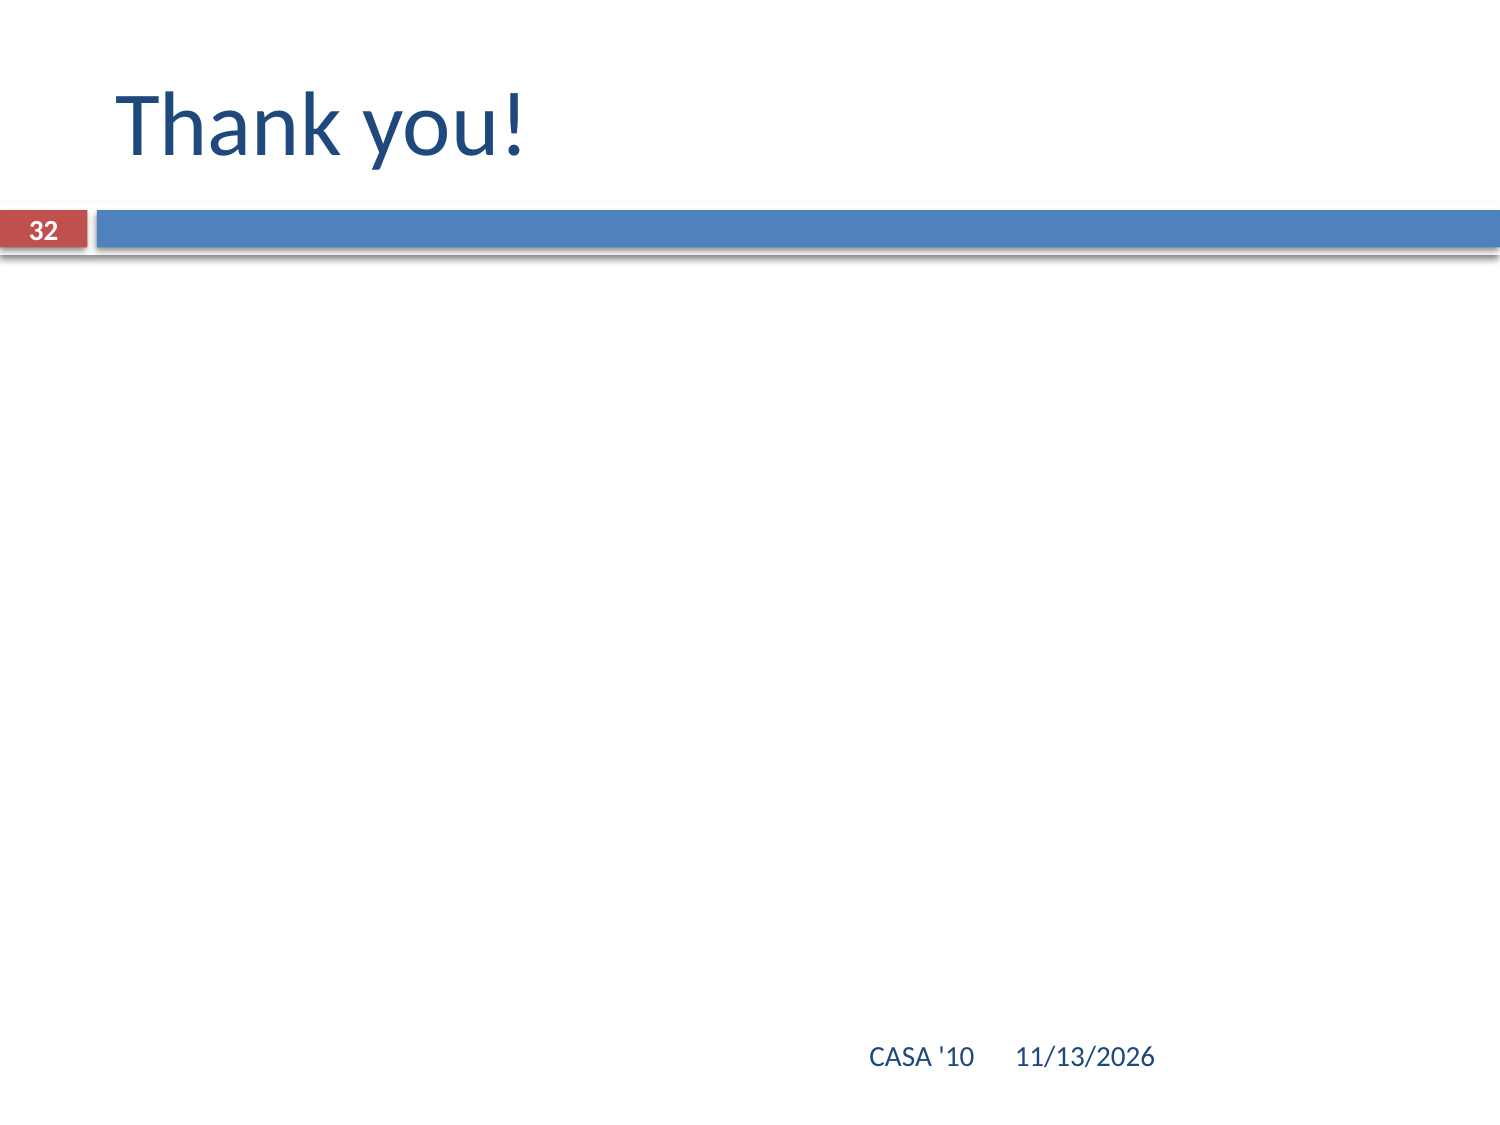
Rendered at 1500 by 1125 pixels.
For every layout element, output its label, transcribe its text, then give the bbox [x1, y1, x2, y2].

title Thank you! [100, 37, 1438, 200]
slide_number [999, 1025, 1438, 1085]
footer CASA '10 [99, 1024, 990, 1085]
slide_number 32 [0, 208, 88, 249]
